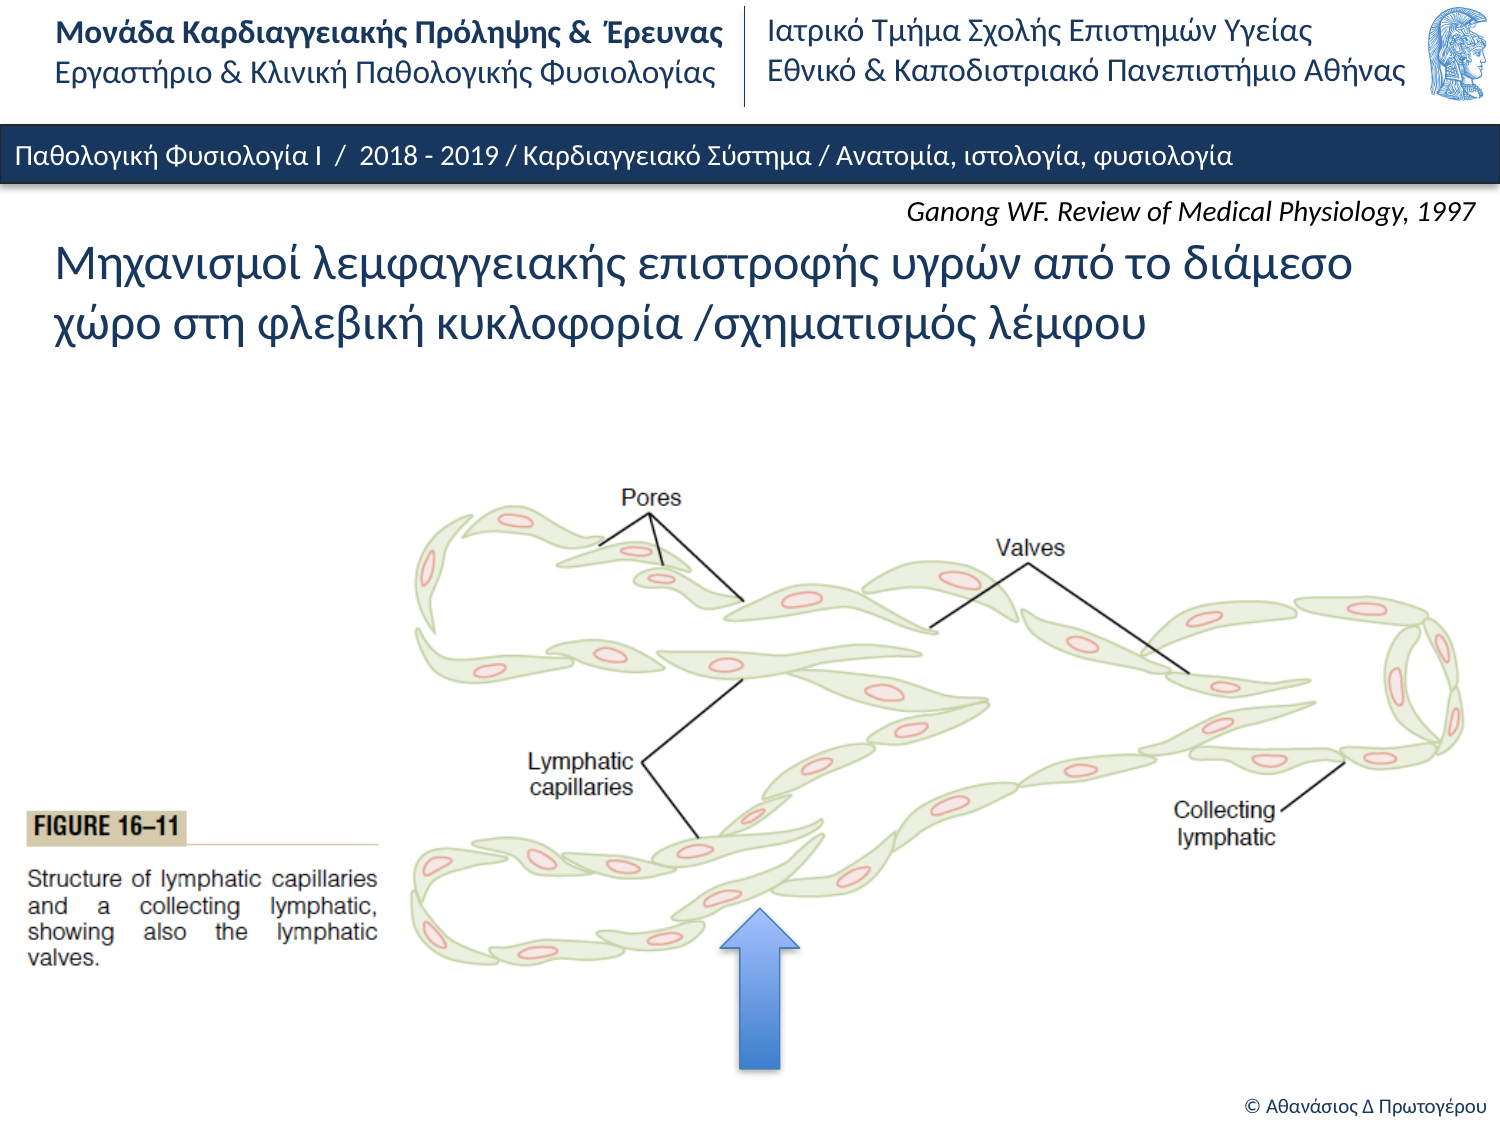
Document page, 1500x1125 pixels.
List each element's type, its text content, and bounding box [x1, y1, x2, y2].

text_box Μηχανισμοί λεμφαγγειακής επιστροφής υγρών από το διάμεσο χώρο στη φλεβική κυκλοφορία /σχηματισμός λέμφου [39, 222, 1429, 358]
picture [3, 463, 1500, 1003]
text_box Μονάδα Καρδιαγγειακής Πρόληψης & Έρευνας Εργαστήριο & Κλινική Παθολογικής Φυσιολογίας [38, 3, 739, 98]
text_box [739, 1011, 781, 1070]
text_box Ιατρικό Τμήμα Σχολής Επιστημών Υγείας Εθνικό & Καποδιστριακό Πανεπιστήμιο Αθήνας [752, 0, 1422, 96]
text_box Ganong WF. Review of Medical Physiology, 1997 [891, 193, 1491, 236]
text_box © Αθανάσιος Δ Πρωτογέρου [1229, 1085, 1500, 1125]
text_box Παθολογική Φυσιολογία Ι / 2018 - 2019 / Καρδιαγγειακό Σύστημα / Ανατομία, ιστολογία, φυσιολογία [0, 124, 1500, 184]
picture [1428, 7, 1487, 101]
